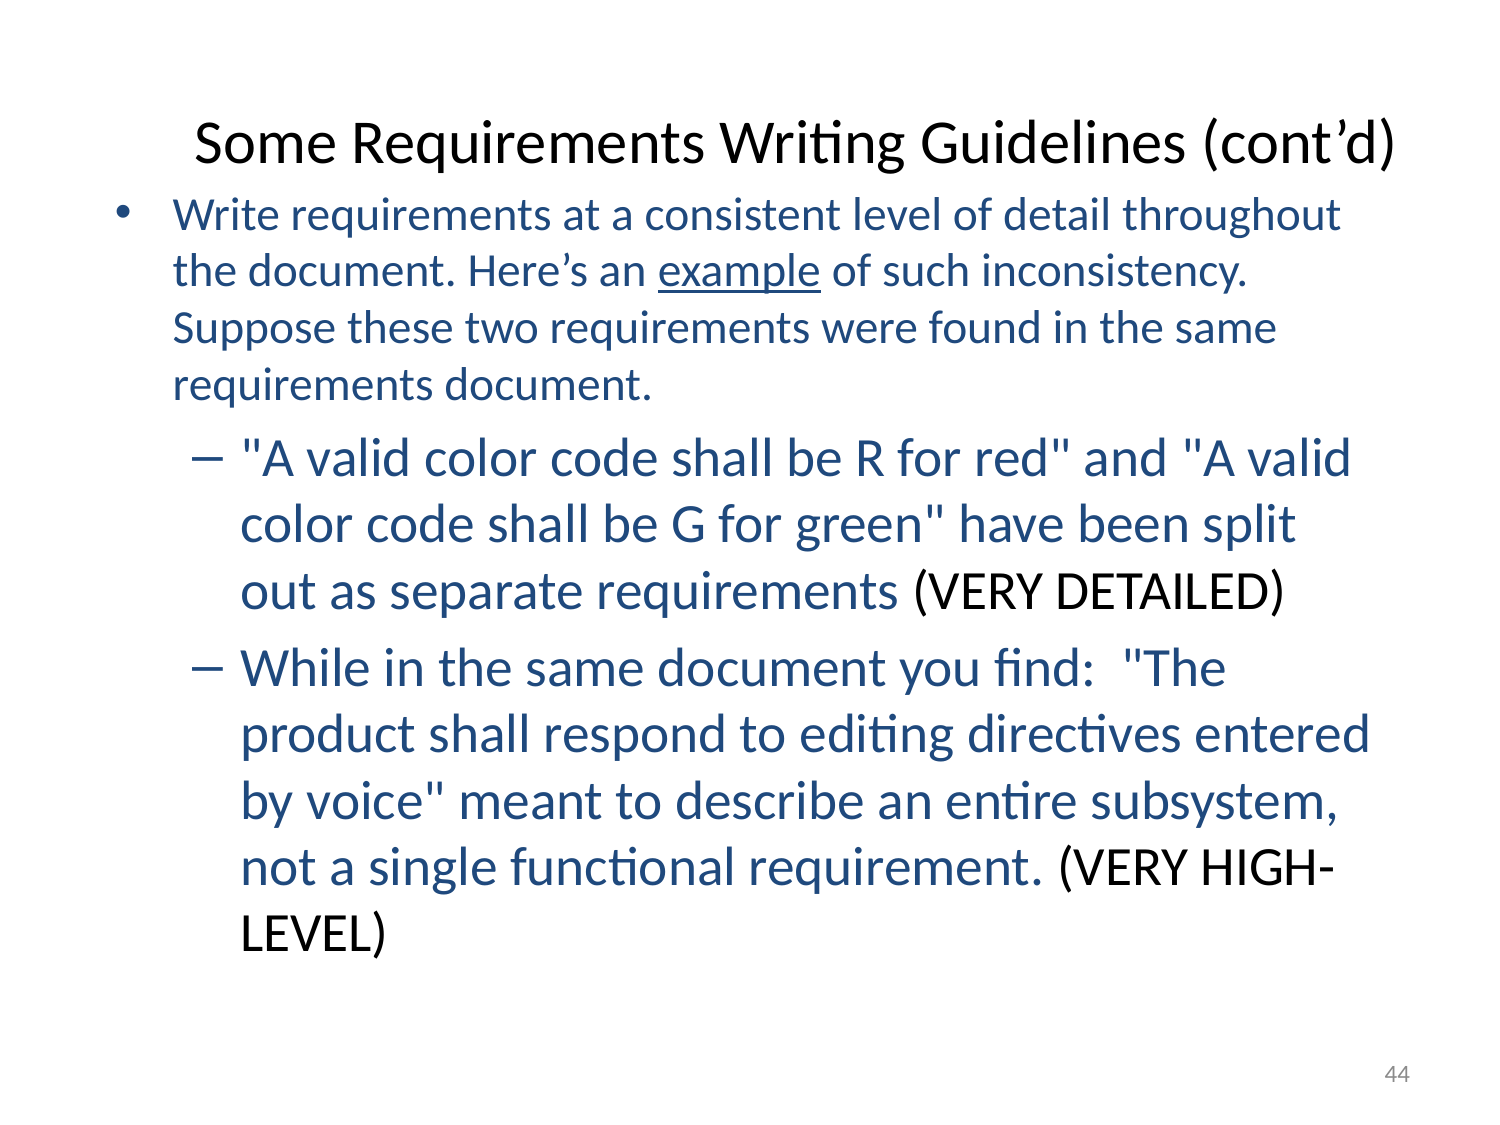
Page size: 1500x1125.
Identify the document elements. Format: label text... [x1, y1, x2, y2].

title Some Requirements Writing Guidelines (cont’d) [75, 45, 1500, 233]
list Write requirements at a consistent level of detail throughout the document. Here’s an example of such inconsistency. Suppose these two requirements were found in the same requirements document. "A valid color code shall be R for red" and "A valid color code shall be G for green" have been split out as separate requirements (VERY DETAILED) While in the same document you find: "The product shall respond to editing directives entered by voice" meant to describe an entire subsystem, not a single functional requirement. (VERY HIGH-LEVEL) [99, 233, 1400, 985]
slide_number 44 [1074, 1042, 1425, 1103]
